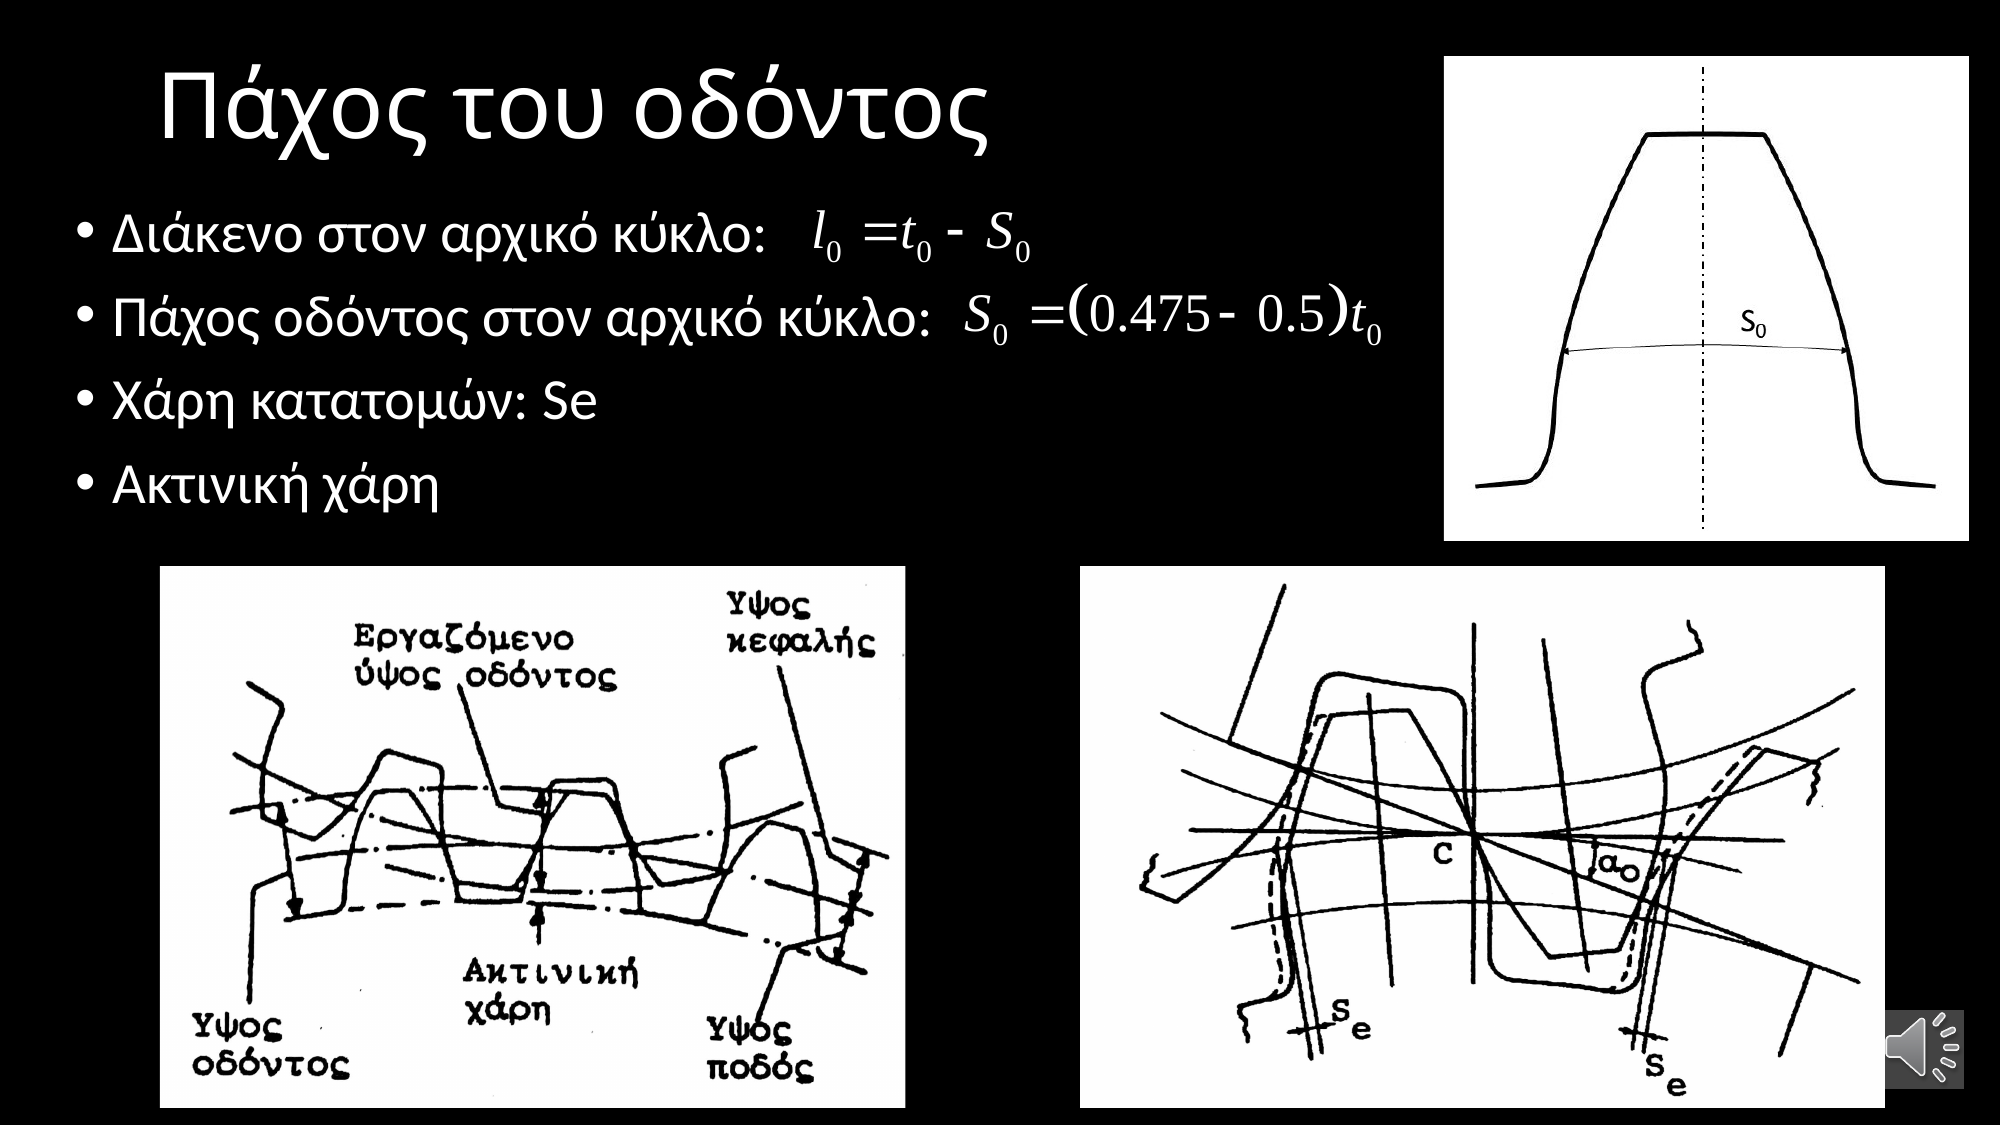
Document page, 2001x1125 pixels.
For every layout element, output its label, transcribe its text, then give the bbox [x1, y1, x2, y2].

title Πάχος του οδόντος [141, 0, 1867, 194]
picture [159, 566, 906, 1108]
picture [1080, 566, 1965, 1108]
list Διάκενο στον αρχικό κύκλο: Πάχος οδόντος στον αρχικό κύκλο: Χάρη κατατομών: Se Ακτινική χάρη [60, 194, 1786, 909]
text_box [955, 272, 1391, 363]
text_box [804, 194, 1041, 276]
picture [1443, 56, 1969, 541]
